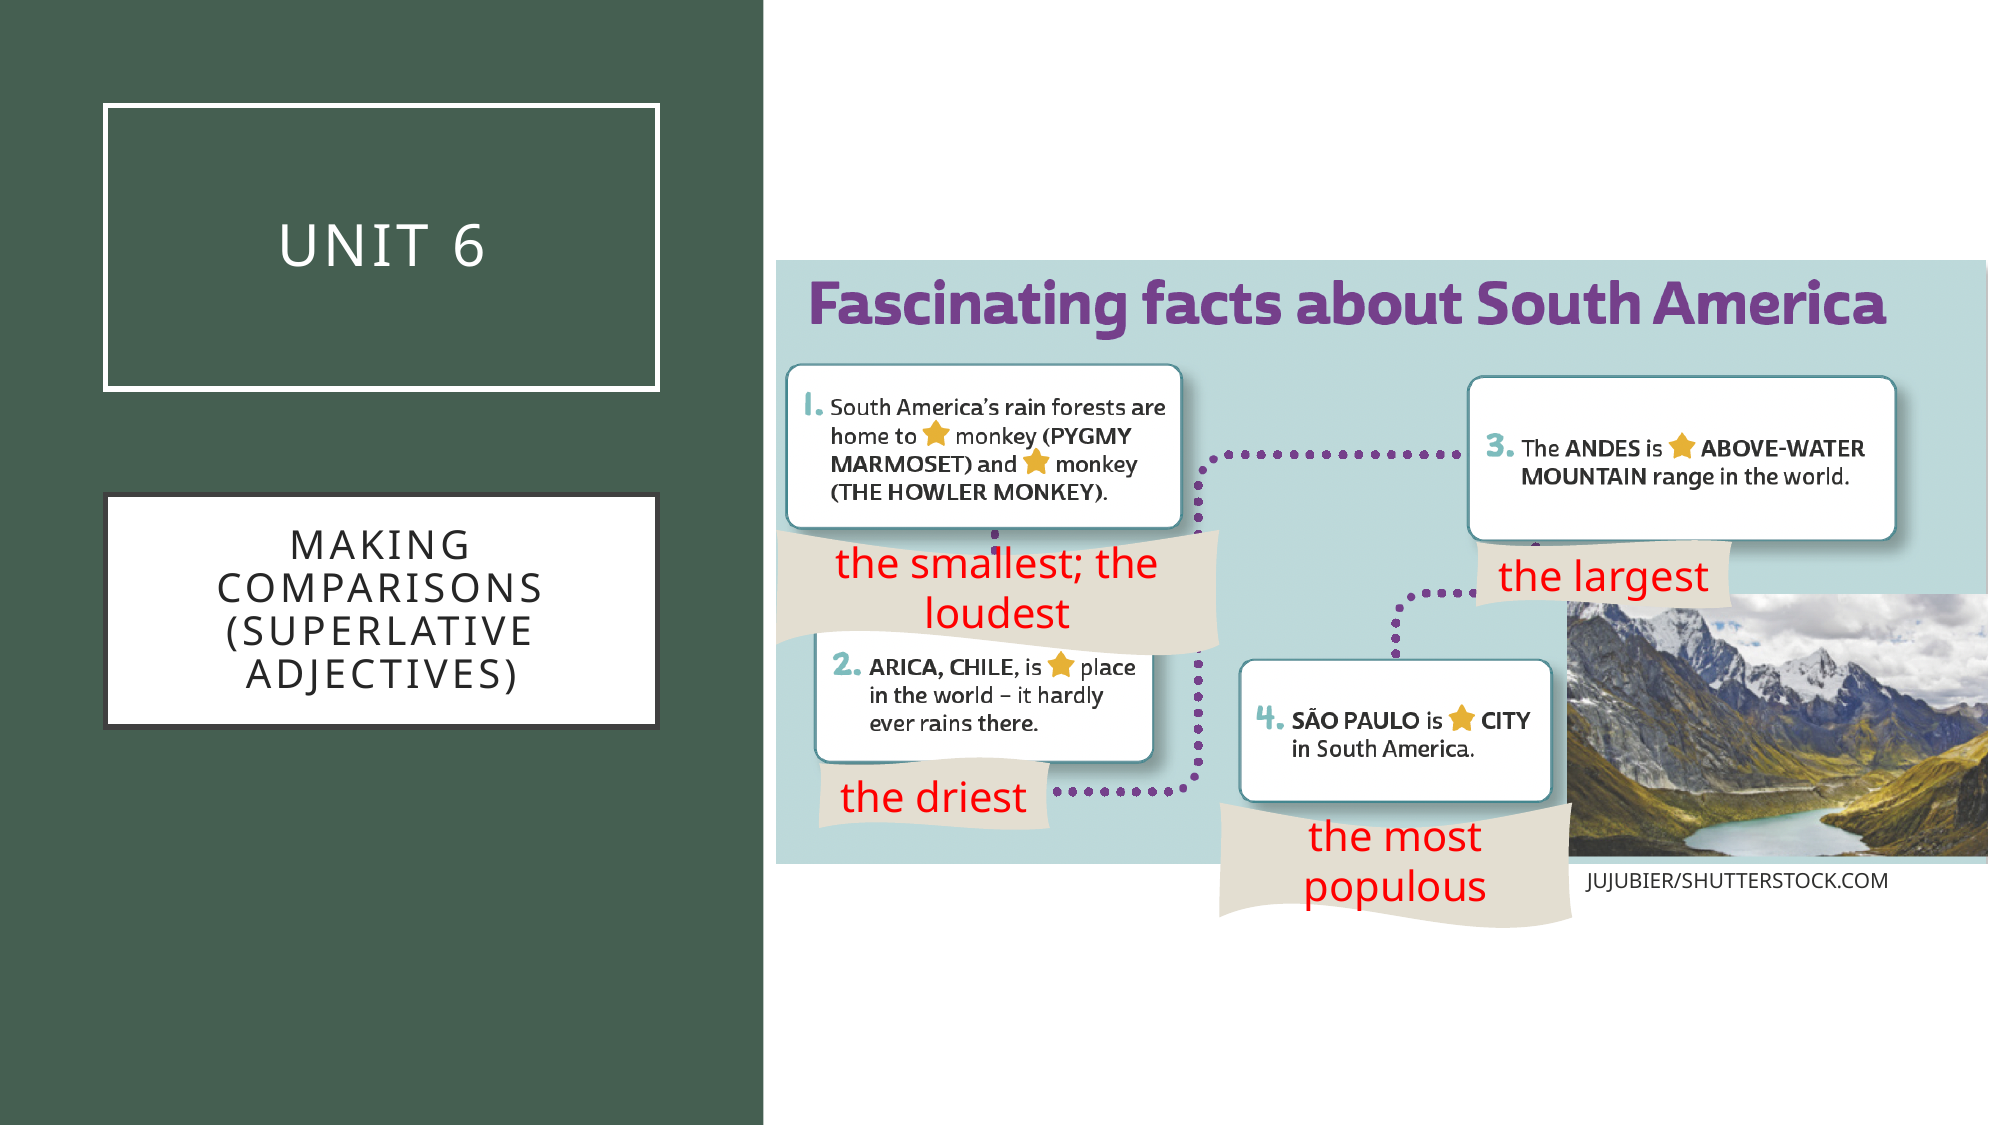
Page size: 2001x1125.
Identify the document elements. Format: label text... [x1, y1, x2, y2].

text_box JUJUBIER/SHUTTERSTOCK.COM [1572, 859, 2000, 900]
text_box Making comparisons (superlative adjectives) [105, 494, 658, 728]
picture [776, 260, 1988, 864]
text_box [764, 0, 2000, 1125]
text_box the most populous [1217, 864, 1574, 928]
title UNIT 6 [103, 103, 660, 392]
text_box [0, 0, 764, 1125]
